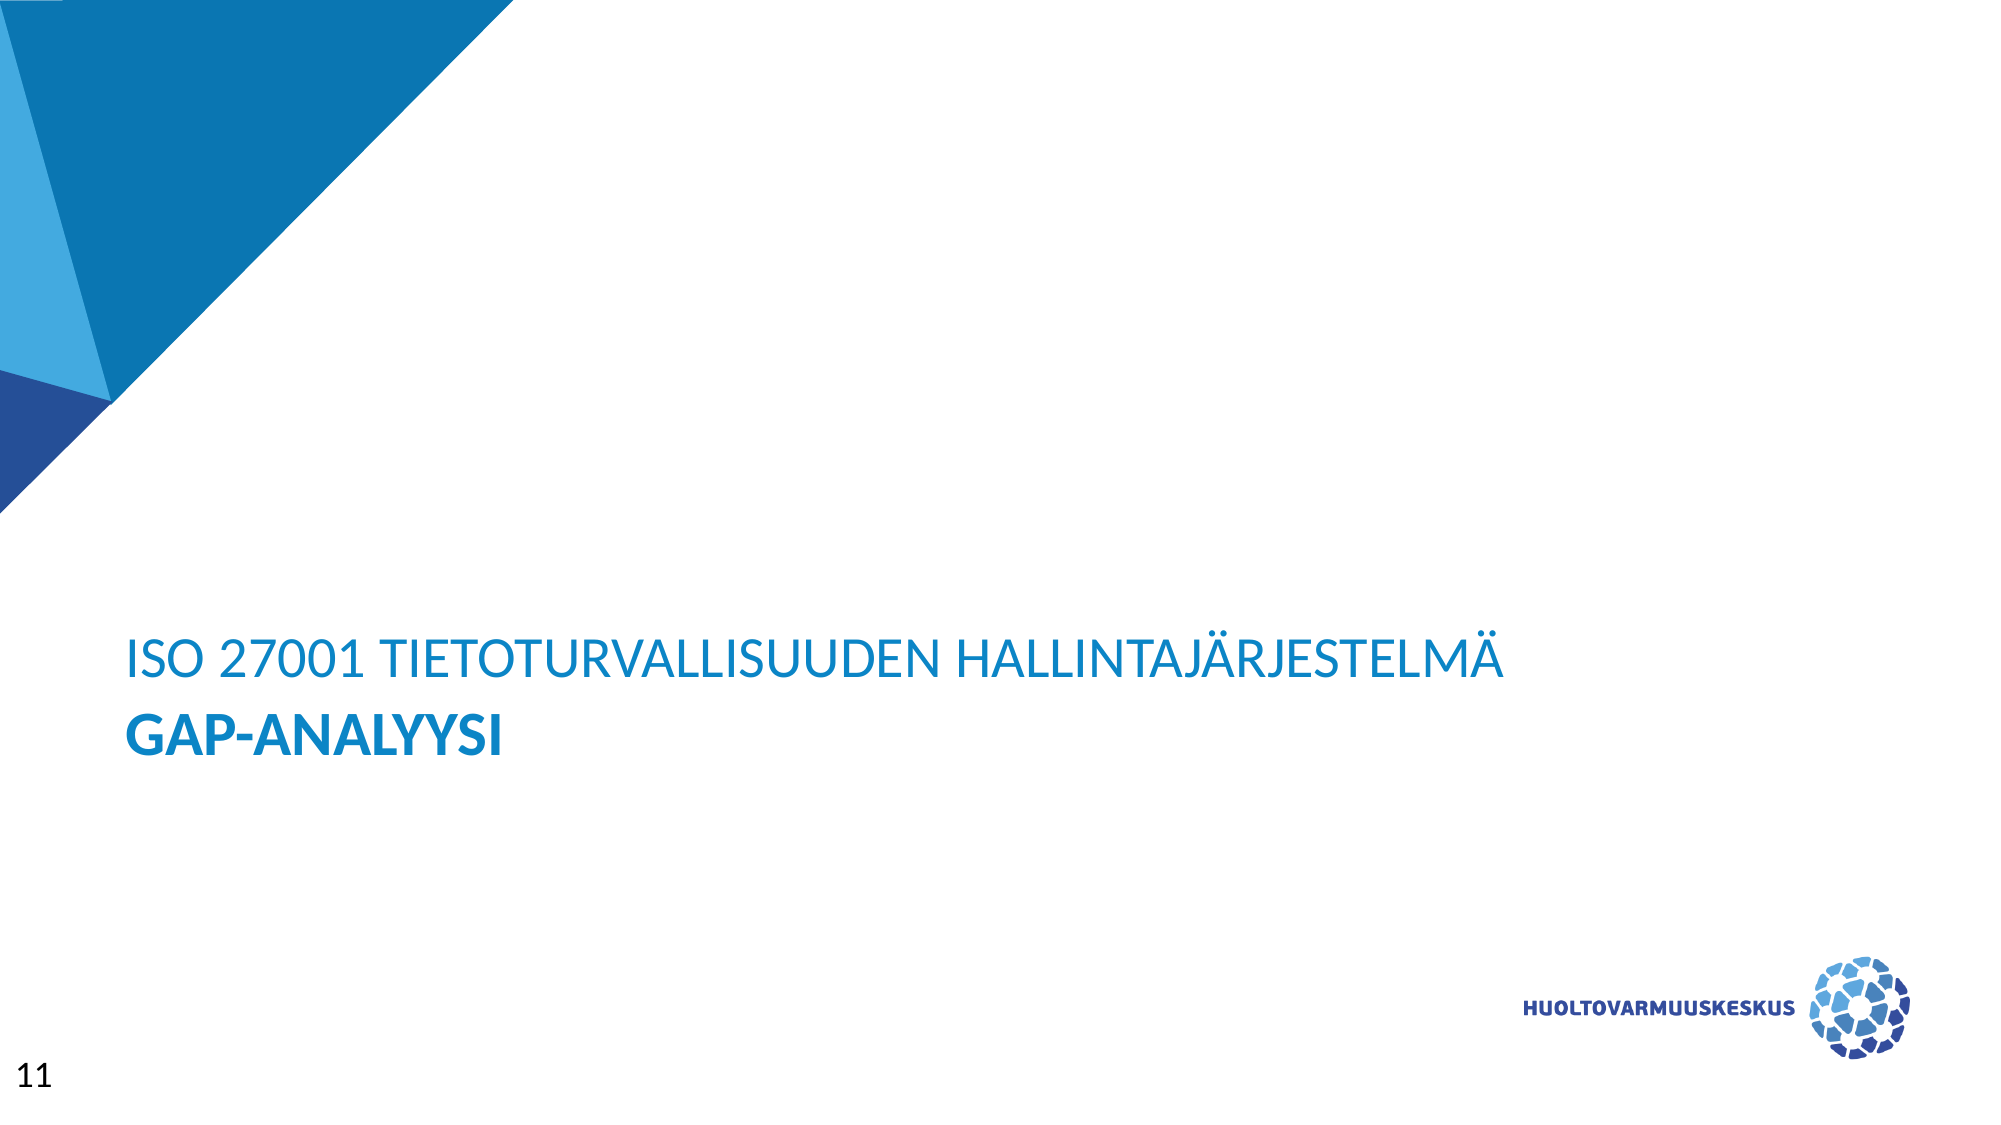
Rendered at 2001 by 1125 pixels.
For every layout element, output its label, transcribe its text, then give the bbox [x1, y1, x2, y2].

title GAP-ANALYYSI [110, 693, 1766, 778]
slide_number 11 [0, 1042, 85, 1103]
picture [1510, 950, 1924, 1066]
list ISO 27001 TIETOTURVALLISUUDEN HALLINTAJÄRJESTELMÄ [110, 619, 1663, 703]
